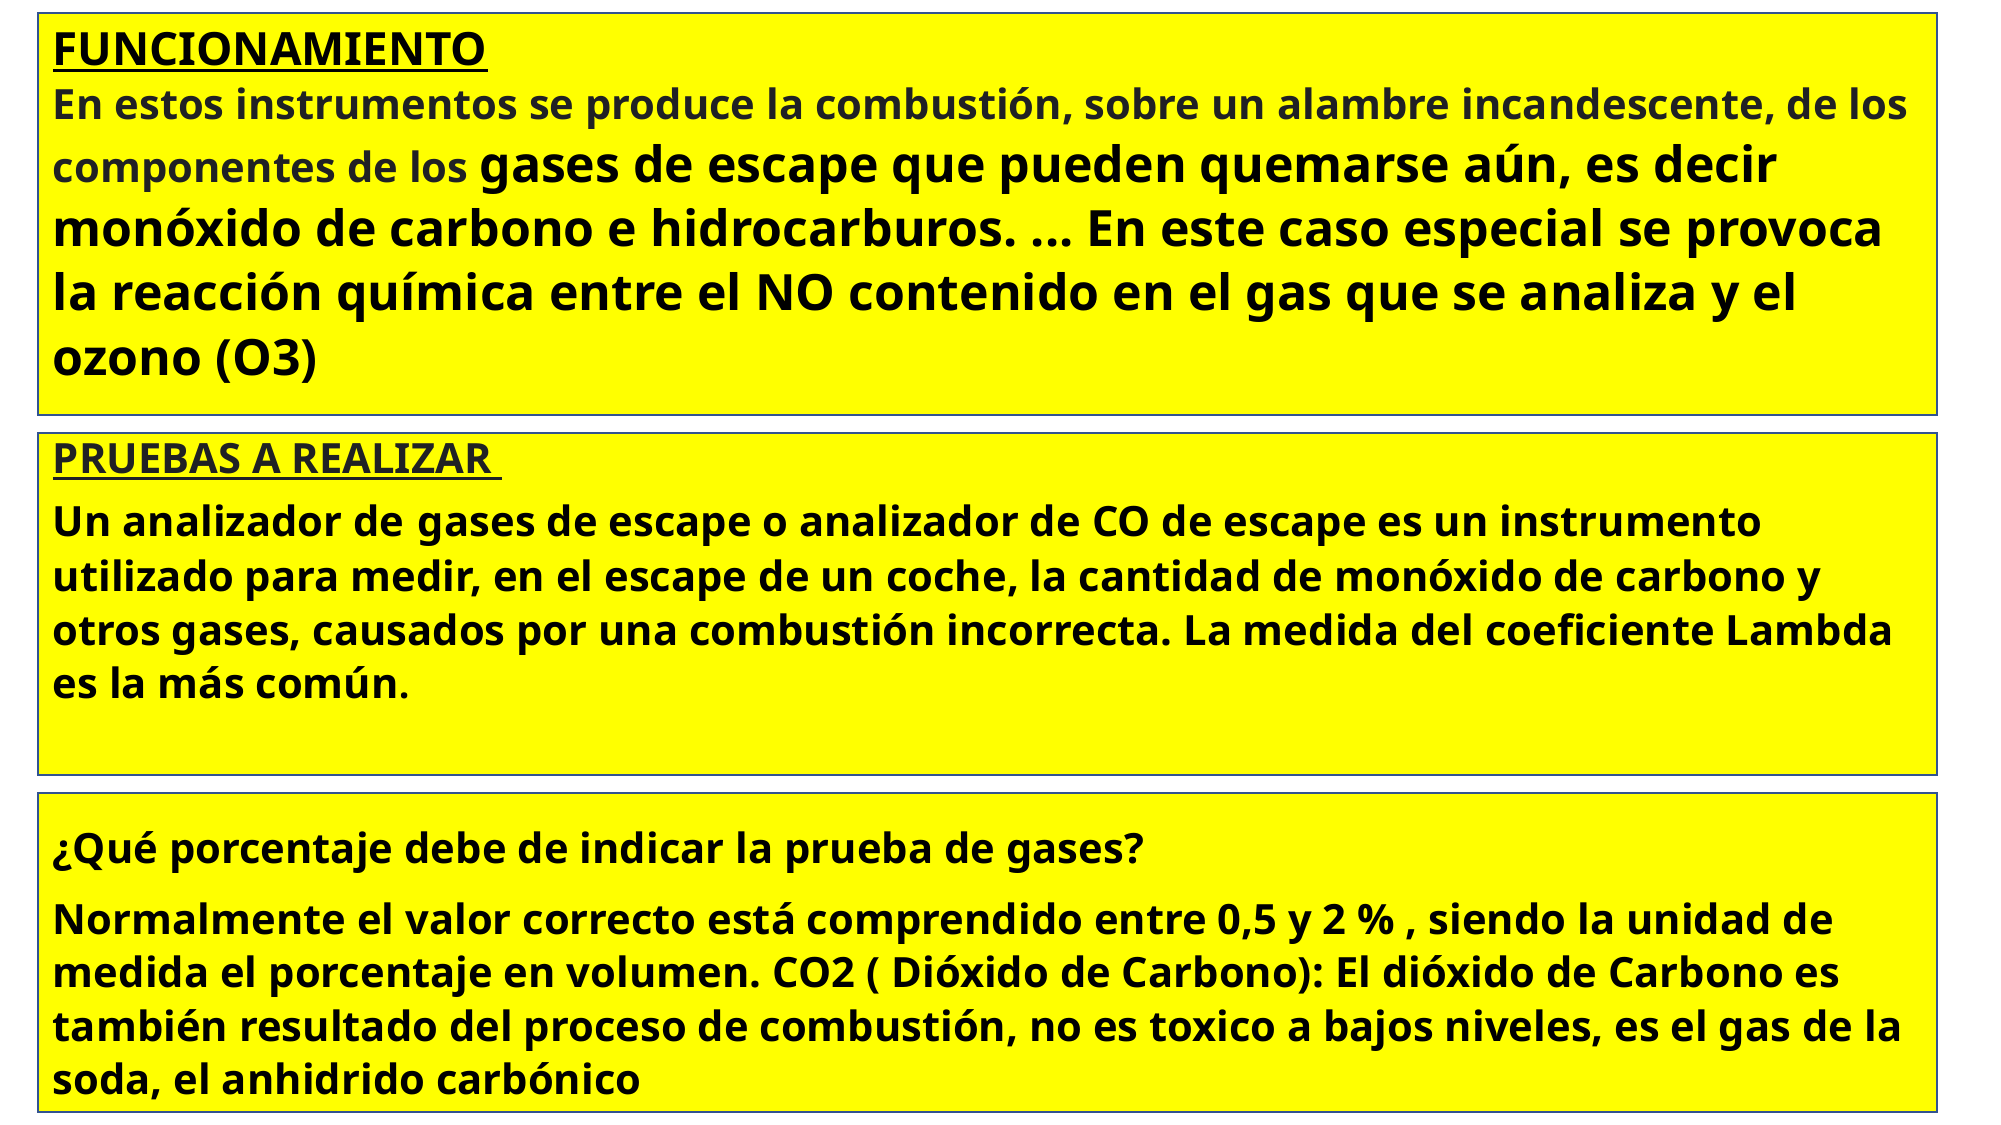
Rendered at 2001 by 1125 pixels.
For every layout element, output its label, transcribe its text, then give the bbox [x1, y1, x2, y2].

text_box PRUEBAS A REALIZAR Un analizador de gases de escape o analizador de CO de escape es un instrumento utilizado para medir, en el escape de un coche, la cantidad de monóxido de carbono y otros gases, causados por una combustión incorrecta. La medida del coeficiente Lambda es la más común. [37, 432, 1938, 776]
text_box ¿Qué porcentaje debe de indicar la prueba de gases? Normalmente el valor correcto está comprendido entre 0,5 y 2 % , siendo la unidad de medida el porcentaje en volumen. CO2 ( Dióxido de Carbono): El dióxido de Carbono es también resultado del proceso de combustión, no es toxico a bajos niveles, es el gas de la soda, el anhidrido carbónico [37, 792, 1938, 1113]
text_box FUNCIONAMIENTO En estos instrumentos se produce la combustión, sobre un alambre incandescente, de los componentes de los gases de escape que pueden quemarse aún, es decir monóxido de carbono e hidrocarburos. ... En este caso especial se provoca la reacción química entre el NO contenido en el gas que se analiza y el ozono (O3) [37, 12, 1938, 416]
